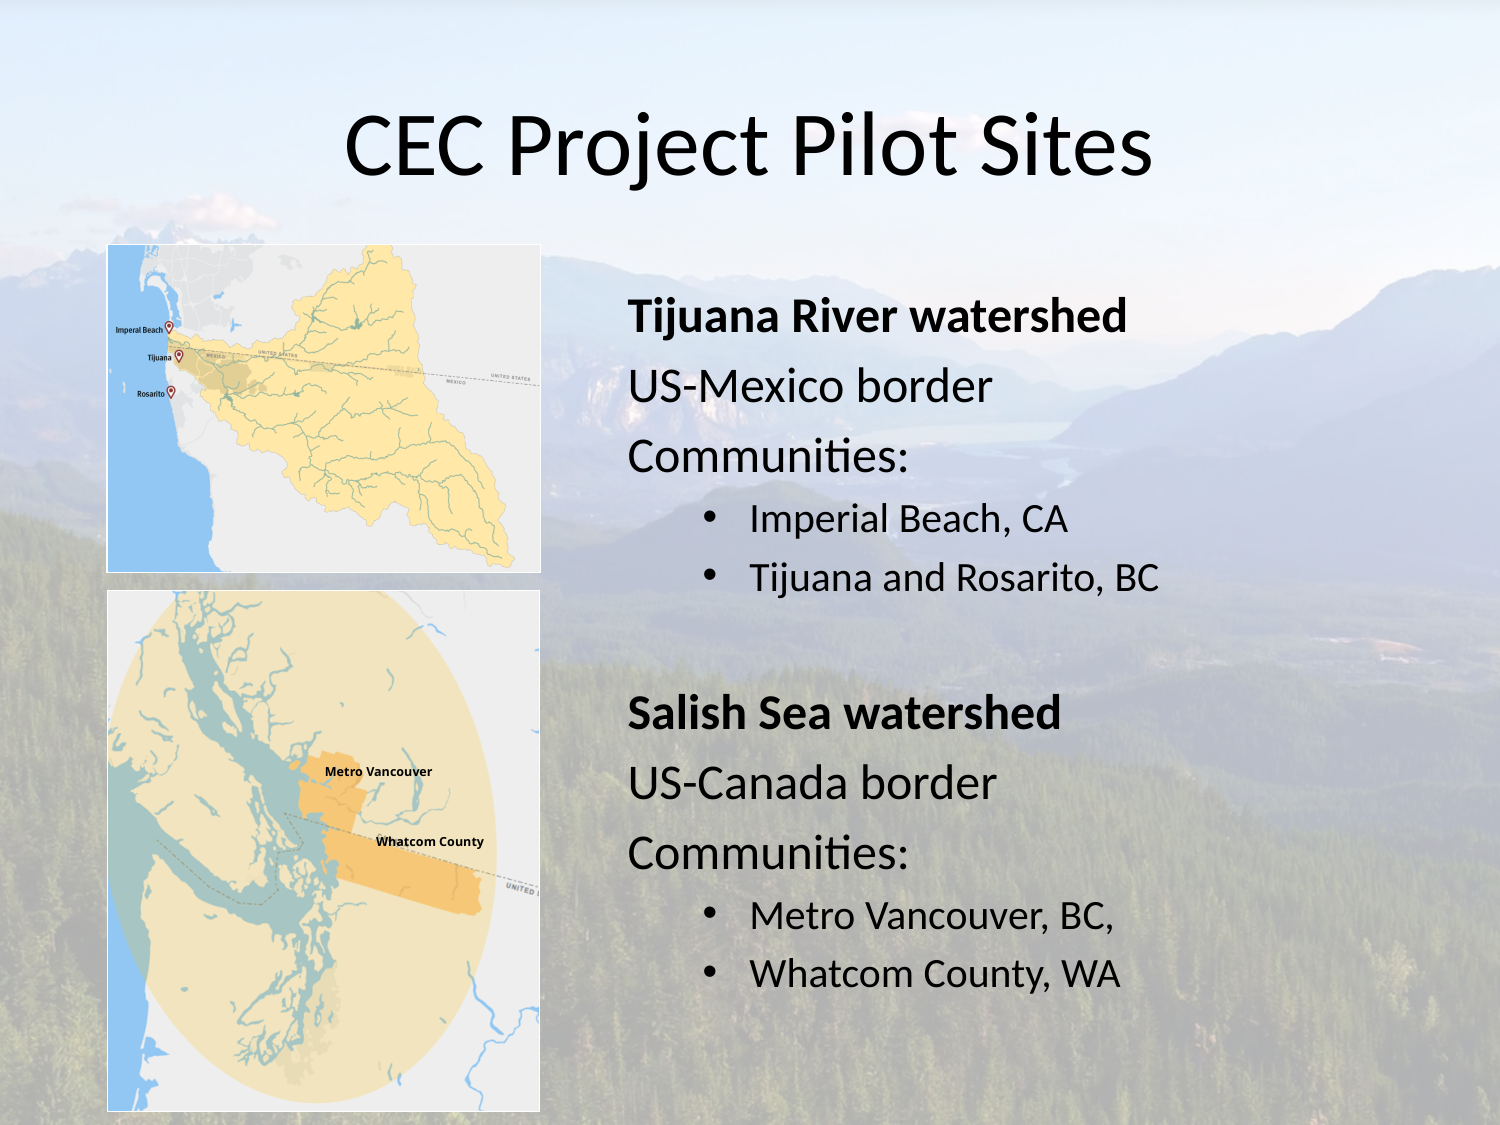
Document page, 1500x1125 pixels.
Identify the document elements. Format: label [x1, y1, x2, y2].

text_box [107, 590, 597, 1112]
picture [0, 0, 1500, 1125]
